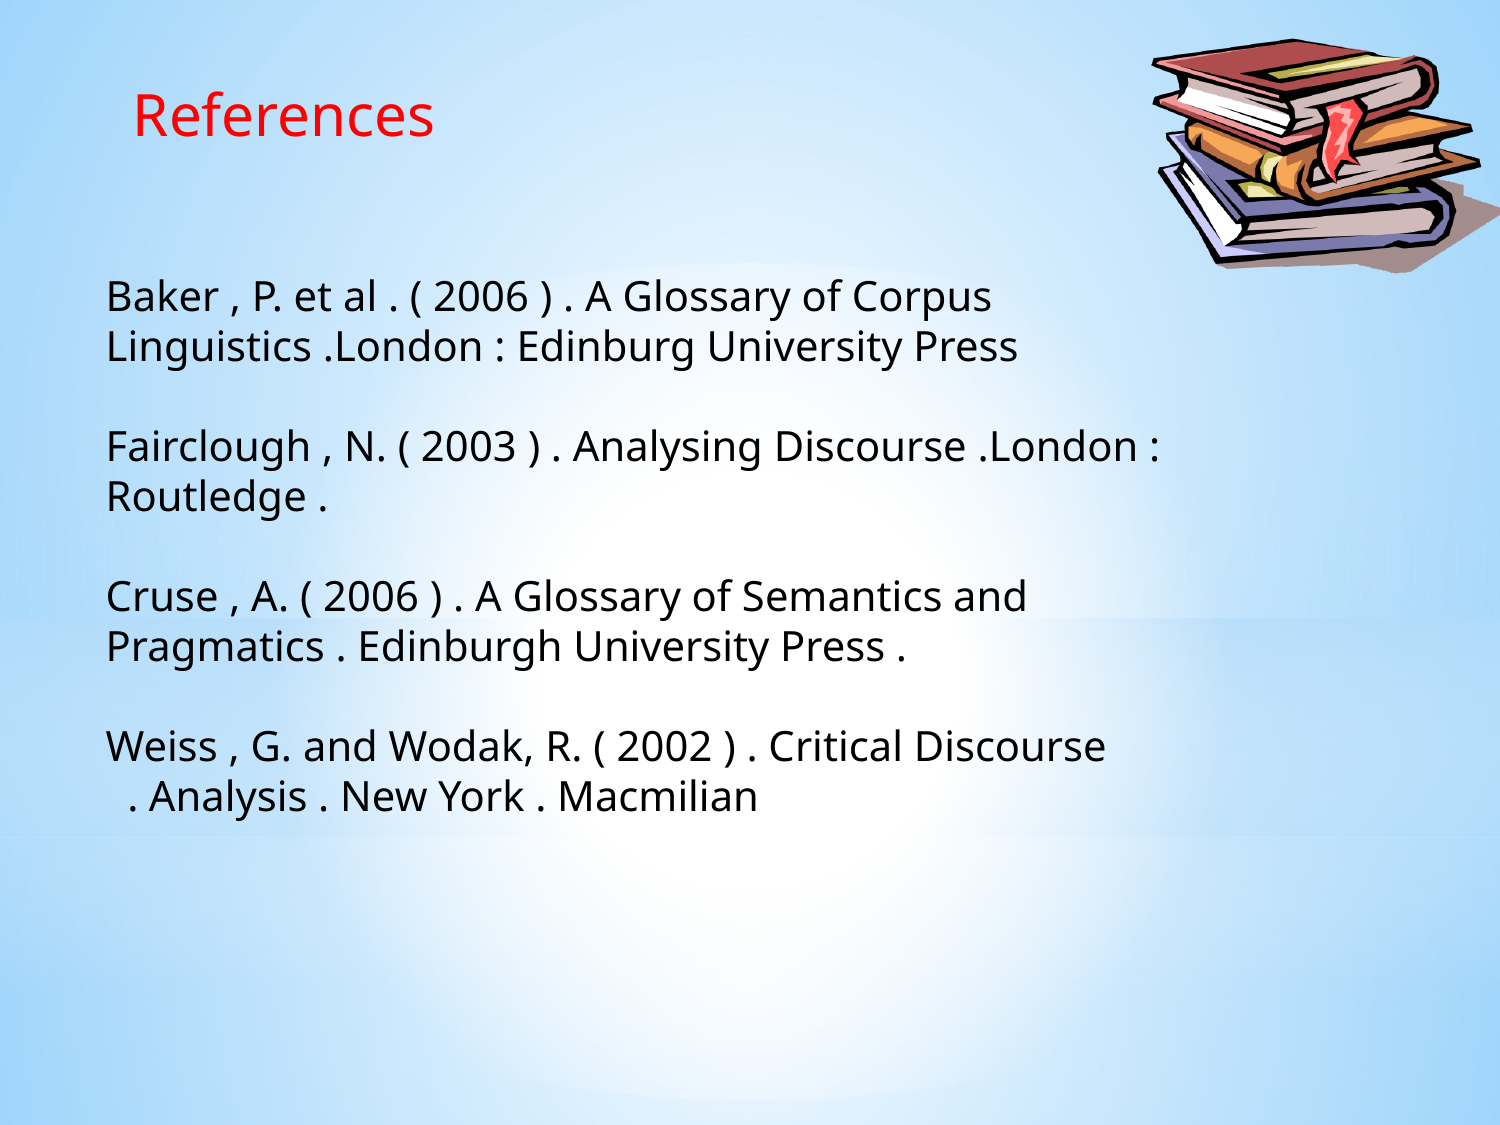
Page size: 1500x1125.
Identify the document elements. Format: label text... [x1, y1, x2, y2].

text_box Baker , P. et al . ( 2006 ) . A Glossary of Corpus Linguistics .London : Edinburg University Press Fairclough , N. ( 2003 ) . Analysing Discourse .London : Routledge . Cruse , A. ( 2006 ) . A Glossary of Semantics and Pragmatics . Edinburgh University Press . Weiss , G. and Wodak, R. ( 2002 ) . Critical Discourse Analysis . New York . Macmilian . [90, 212, 1328, 1028]
picture [1151, 37, 1500, 276]
text_box References [112, 70, 451, 156]
